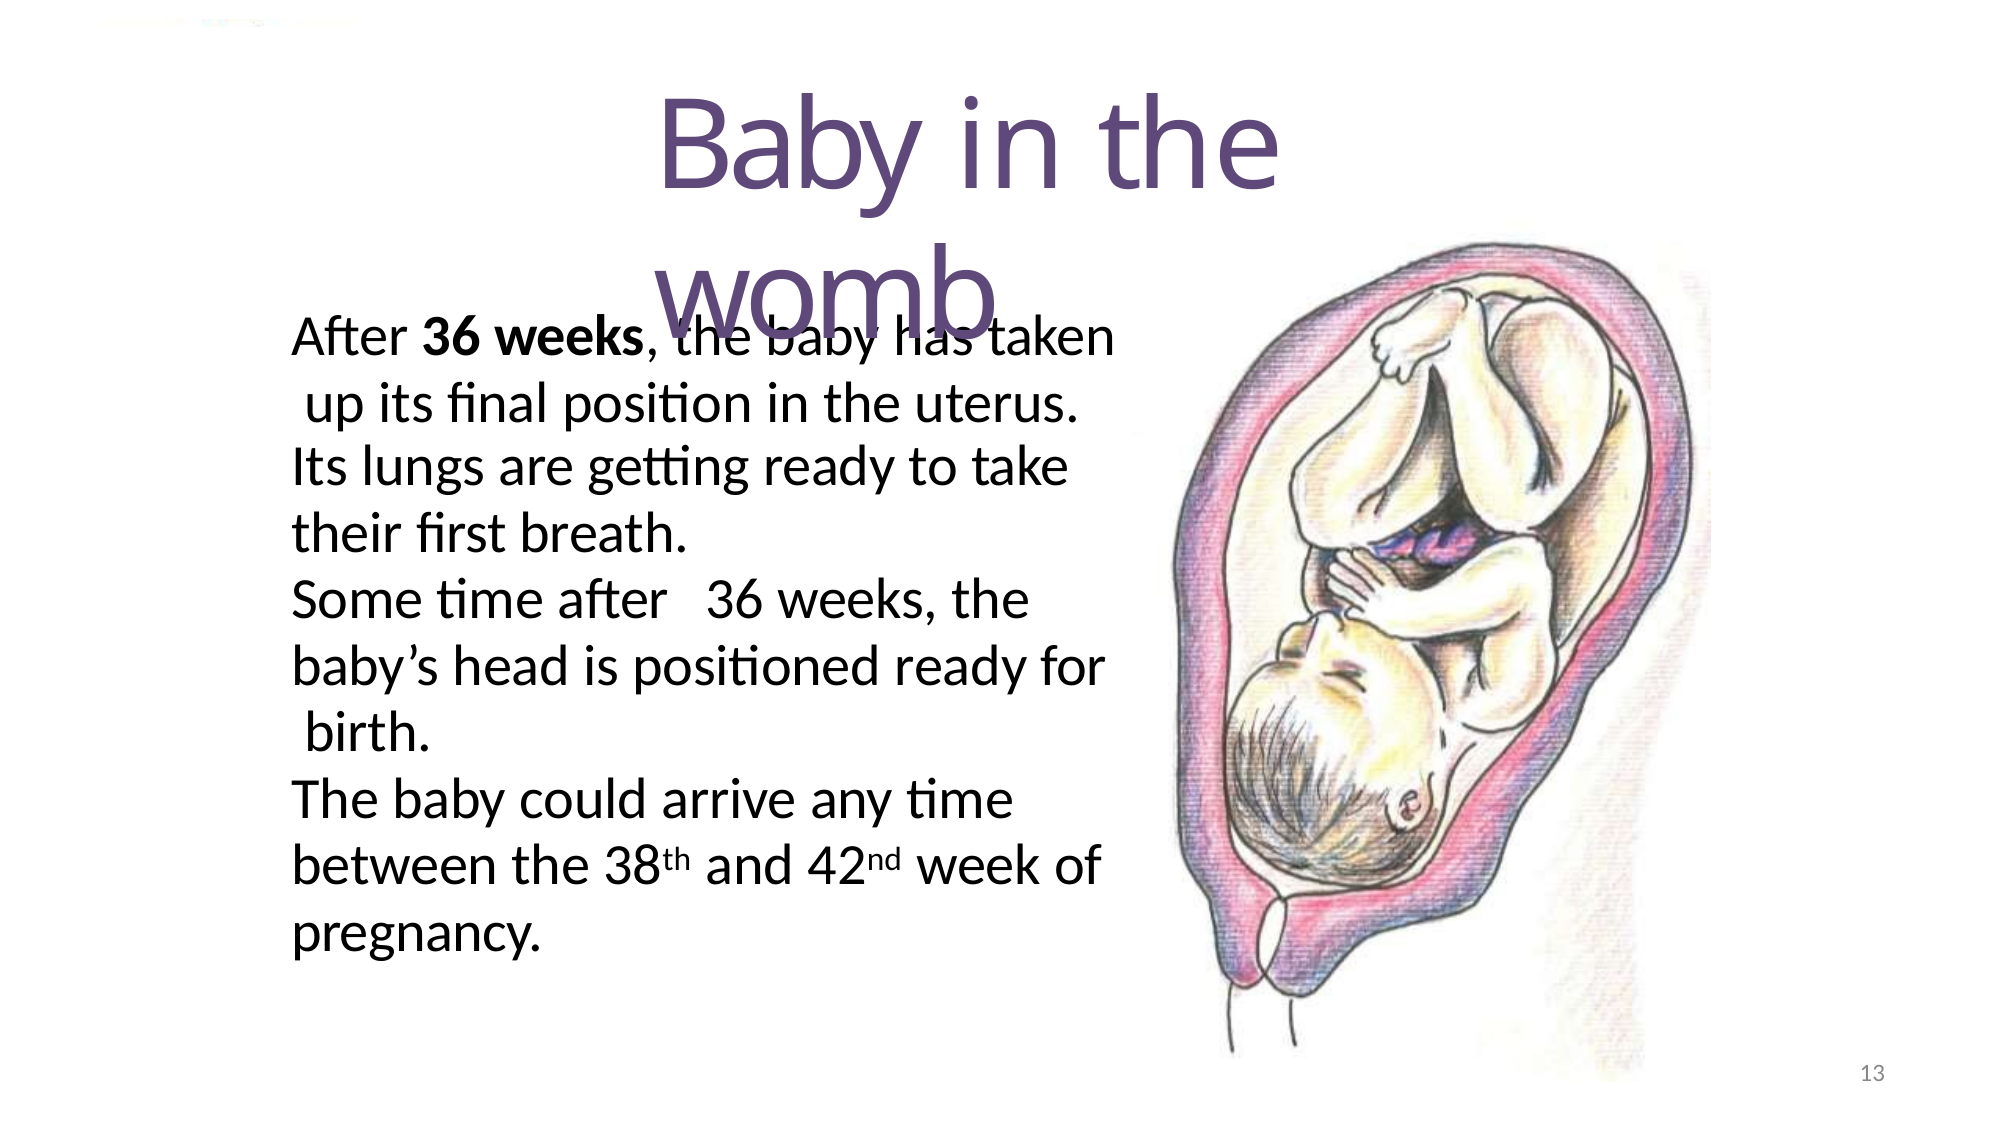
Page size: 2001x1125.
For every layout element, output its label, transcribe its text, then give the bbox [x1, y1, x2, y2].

text_box After 36 weeks, the baby has taken up its final position in the uterus. Its lungs are getting ready to take their first breath. Some time after 36 weeks, the baby’s head is positioned ready for birth. The baby could arrive any time between the 38th and 42nd week of pregnancy. [284, 293, 1126, 965]
picture [1131, 220, 1711, 1082]
slide_number 13 [1853, 1060, 1892, 1125]
title Baby in the womb [461, 60, 1539, 364]
picture [102, 19, 357, 26]
